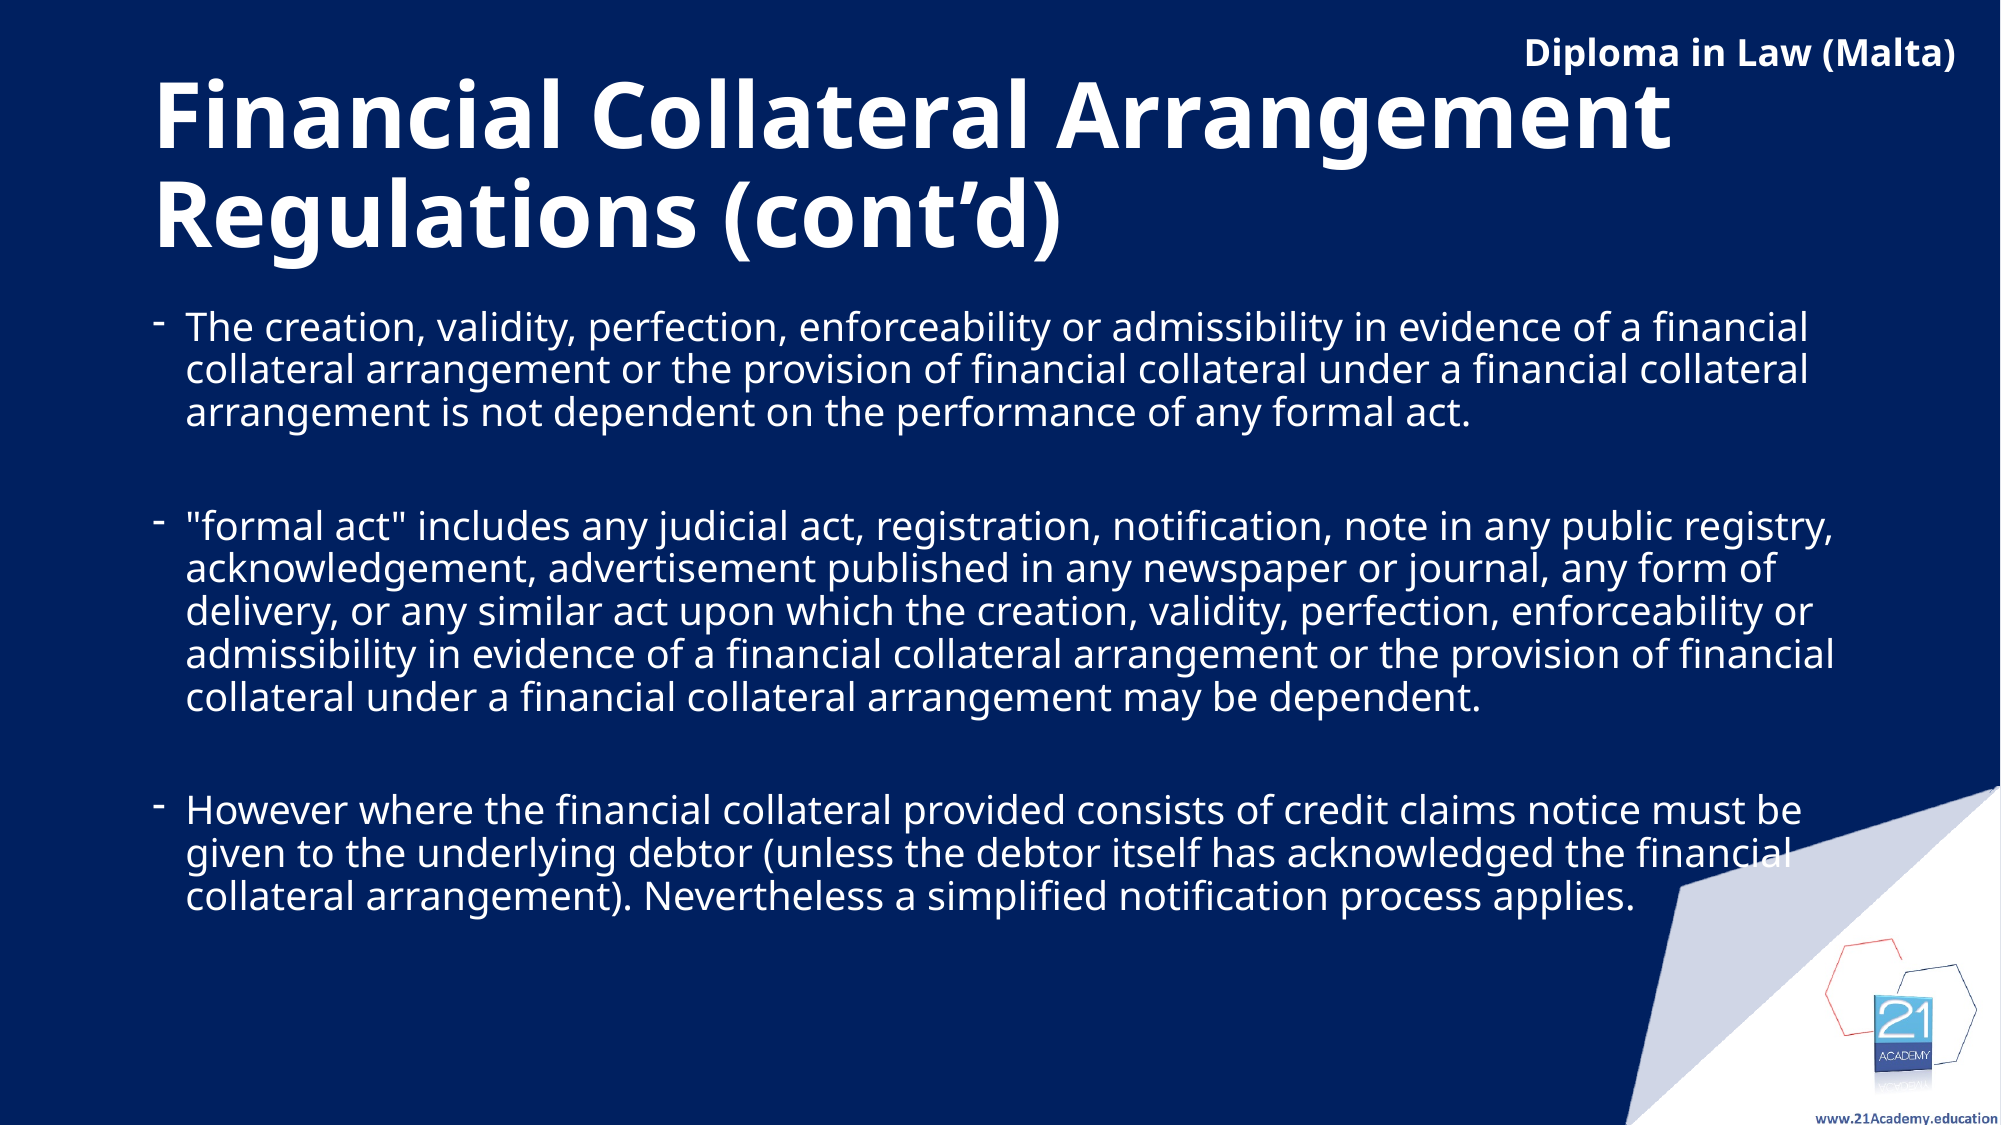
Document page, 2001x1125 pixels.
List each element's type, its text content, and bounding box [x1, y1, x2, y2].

list The creation, validity, perfection, enforceability or admissibility in evidence of a financial collateral arrangement or the provision of financial collateral under a financial collateral arrangement is not dependent on the performance of any formal act. "formal act" includes any judicial act, registration, notification, note in any public registry, acknowledgement, advertisement published in any newspaper or journal, any form of delivery, or any similar act upon which the creation, validity, perfection, enforceability or admissibility in evidence of a financial collateral arrangement or the provision of financial collateral under a financial collateral arrangement may be dependent. However where the financial collateral provided consists of credit claims notice must be given to the underlying debtor (unless the debtor itself has acknowledged the financial collateral arrangement). Nevertheless a simplified notification process applies. [137, 299, 1863, 1014]
title Financial Collateral Arrangement Regulations (cont’d) [137, 59, 1863, 278]
picture [1517, 784, 2000, 1125]
